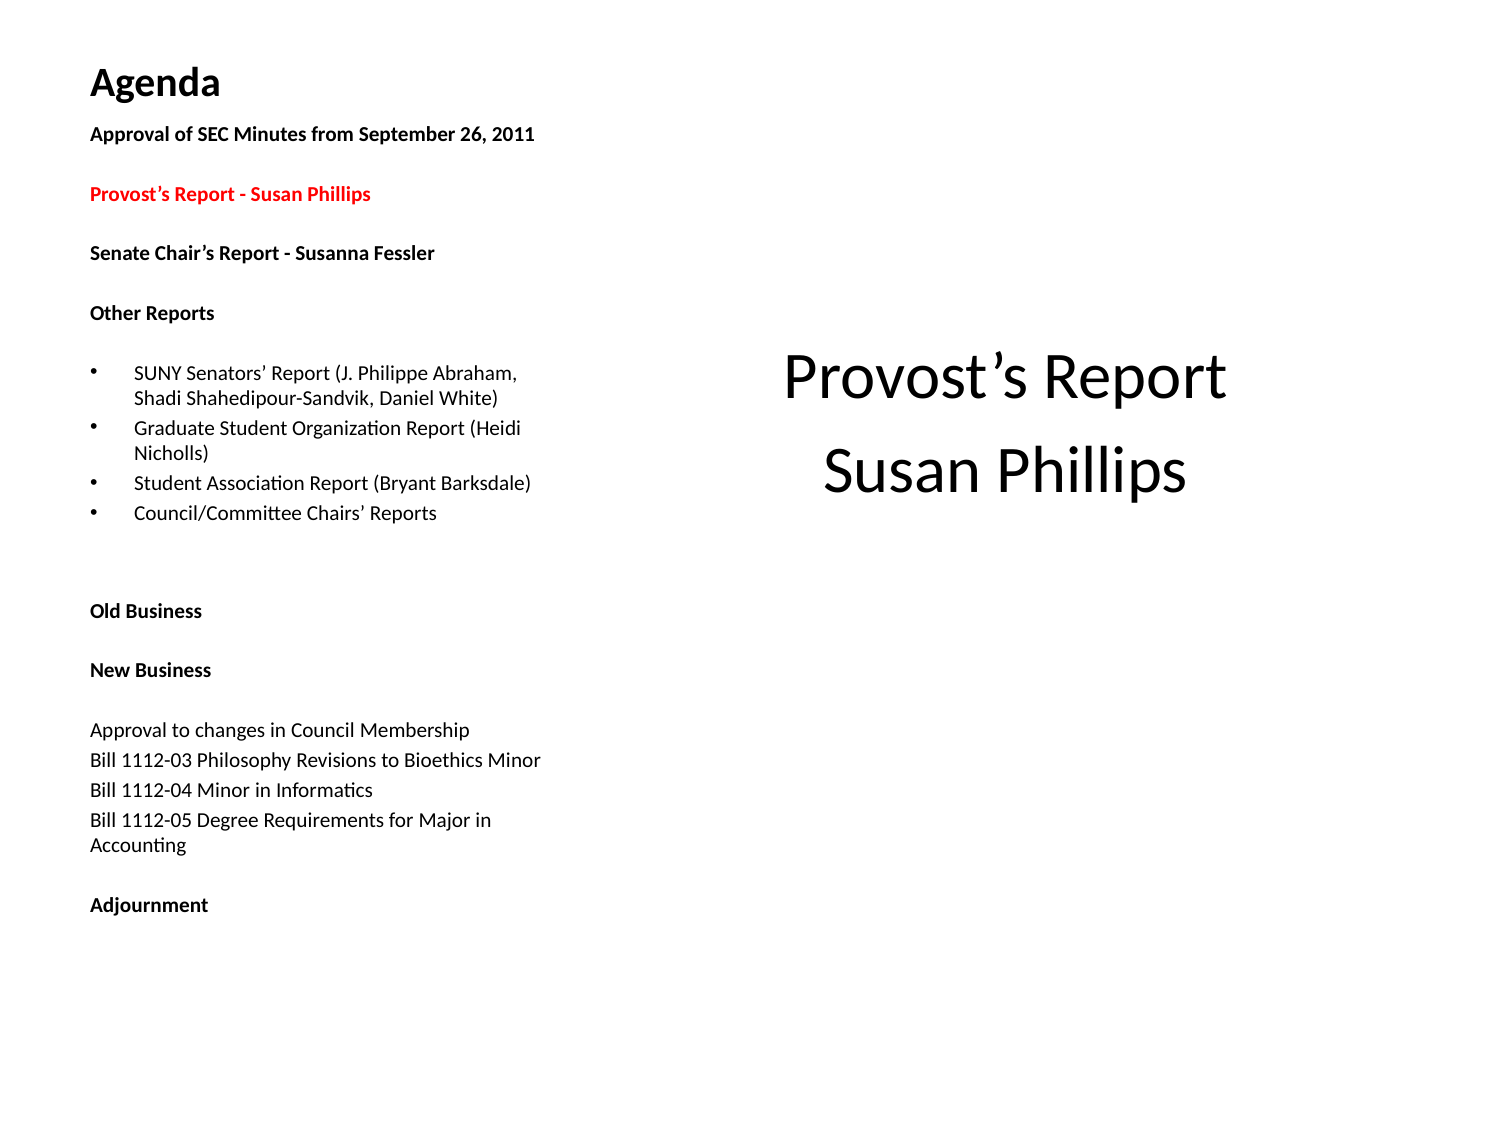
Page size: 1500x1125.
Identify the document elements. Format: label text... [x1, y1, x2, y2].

list Approval of SEC Minutes from September 26, 2011 Provost’s Report - Susan Phillips Senate Chair’s Report - Susanna Fessler Other Reports SUNY Senators’ Report (J. Philippe Abraham, Shadi Shahedipour-Sandvik, Daniel White) Graduate Student Organization Report (Heidi Nicholls) Student Association Report (Bryant Barksdale) Council/Committee Chairs’ Reports Old Business New Business Approval to changes in Council Membership Bill 1112-03 Philosophy Revisions to Bioethics Minor Bill 1112-04 Minor in Informatics Bill 1112-05 Degree Requirements for Major in Accounting Adjournment [75, 112, 569, 1005]
list Provost’s Report Susan Phillips [586, 44, 1425, 1005]
title Agenda [75, 44, 569, 112]
